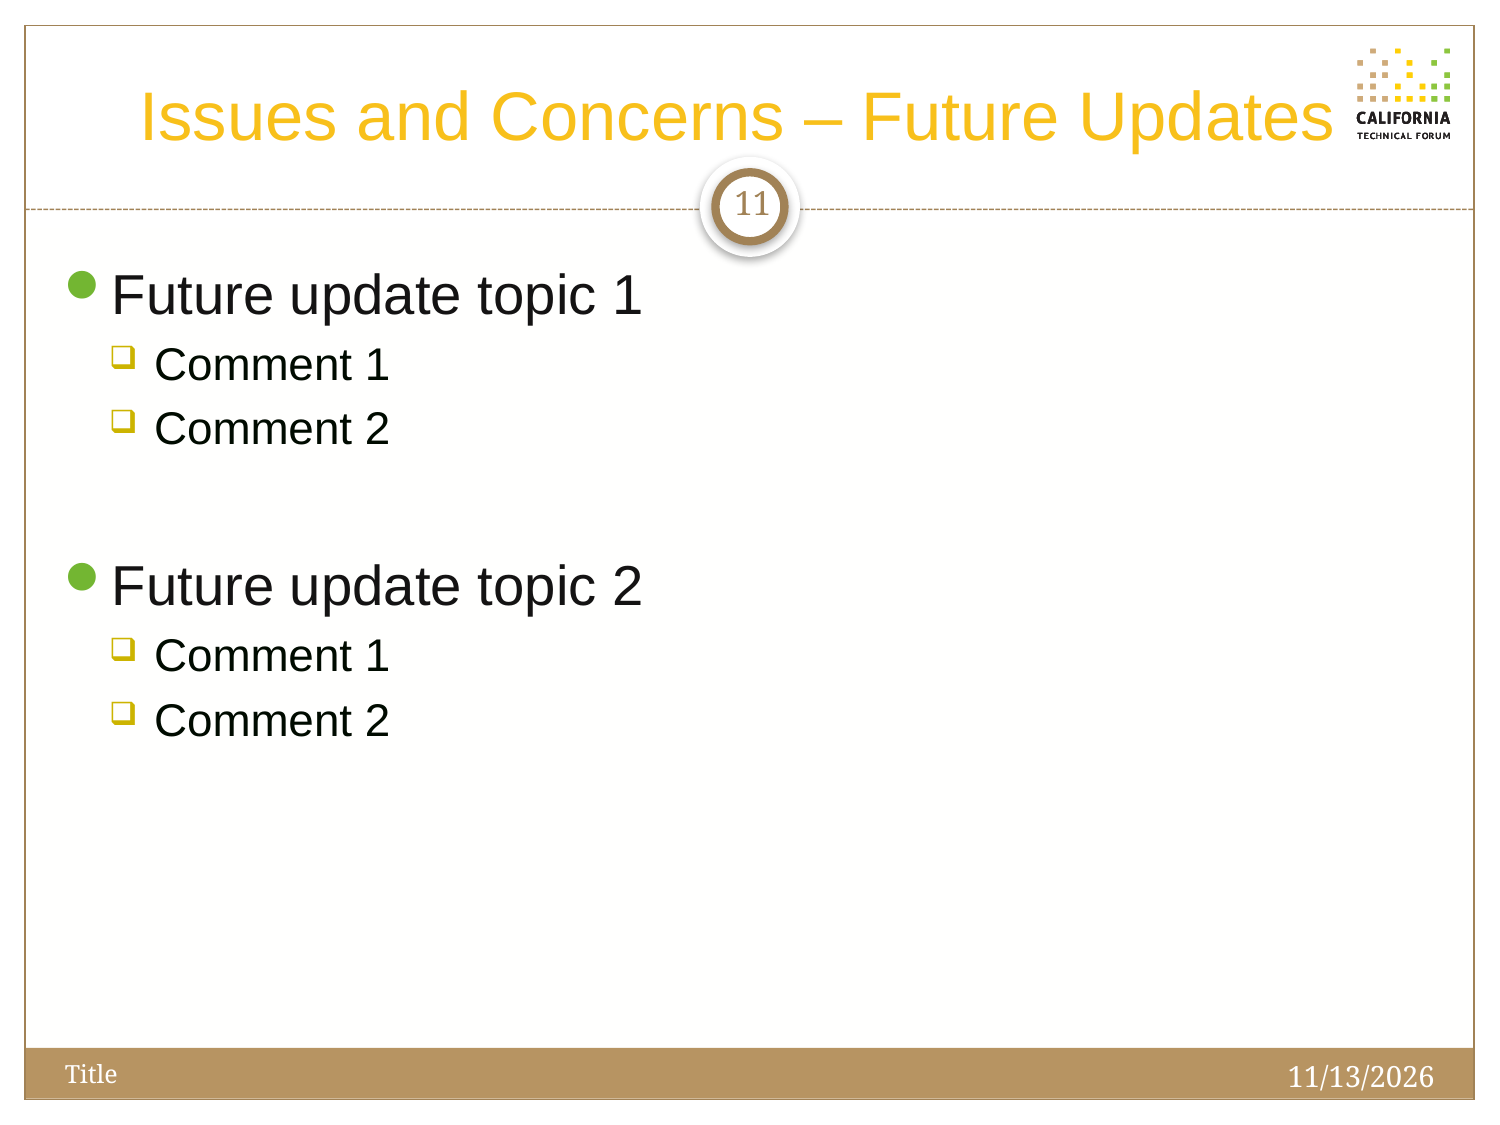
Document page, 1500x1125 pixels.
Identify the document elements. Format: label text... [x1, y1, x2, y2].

picture [1299, 24, 1500, 163]
title Issues and Concerns – Future Updates [37, 37, 1438, 162]
list Future update topic 1 Comment 1 Comment 2 Future update topic 2 Comment 1 Comment 2 [49, 250, 1445, 1001]
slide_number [950, 1050, 1450, 1111]
footer Title [50, 1051, 638, 1112]
slide_number 11 [715, 168, 791, 241]
